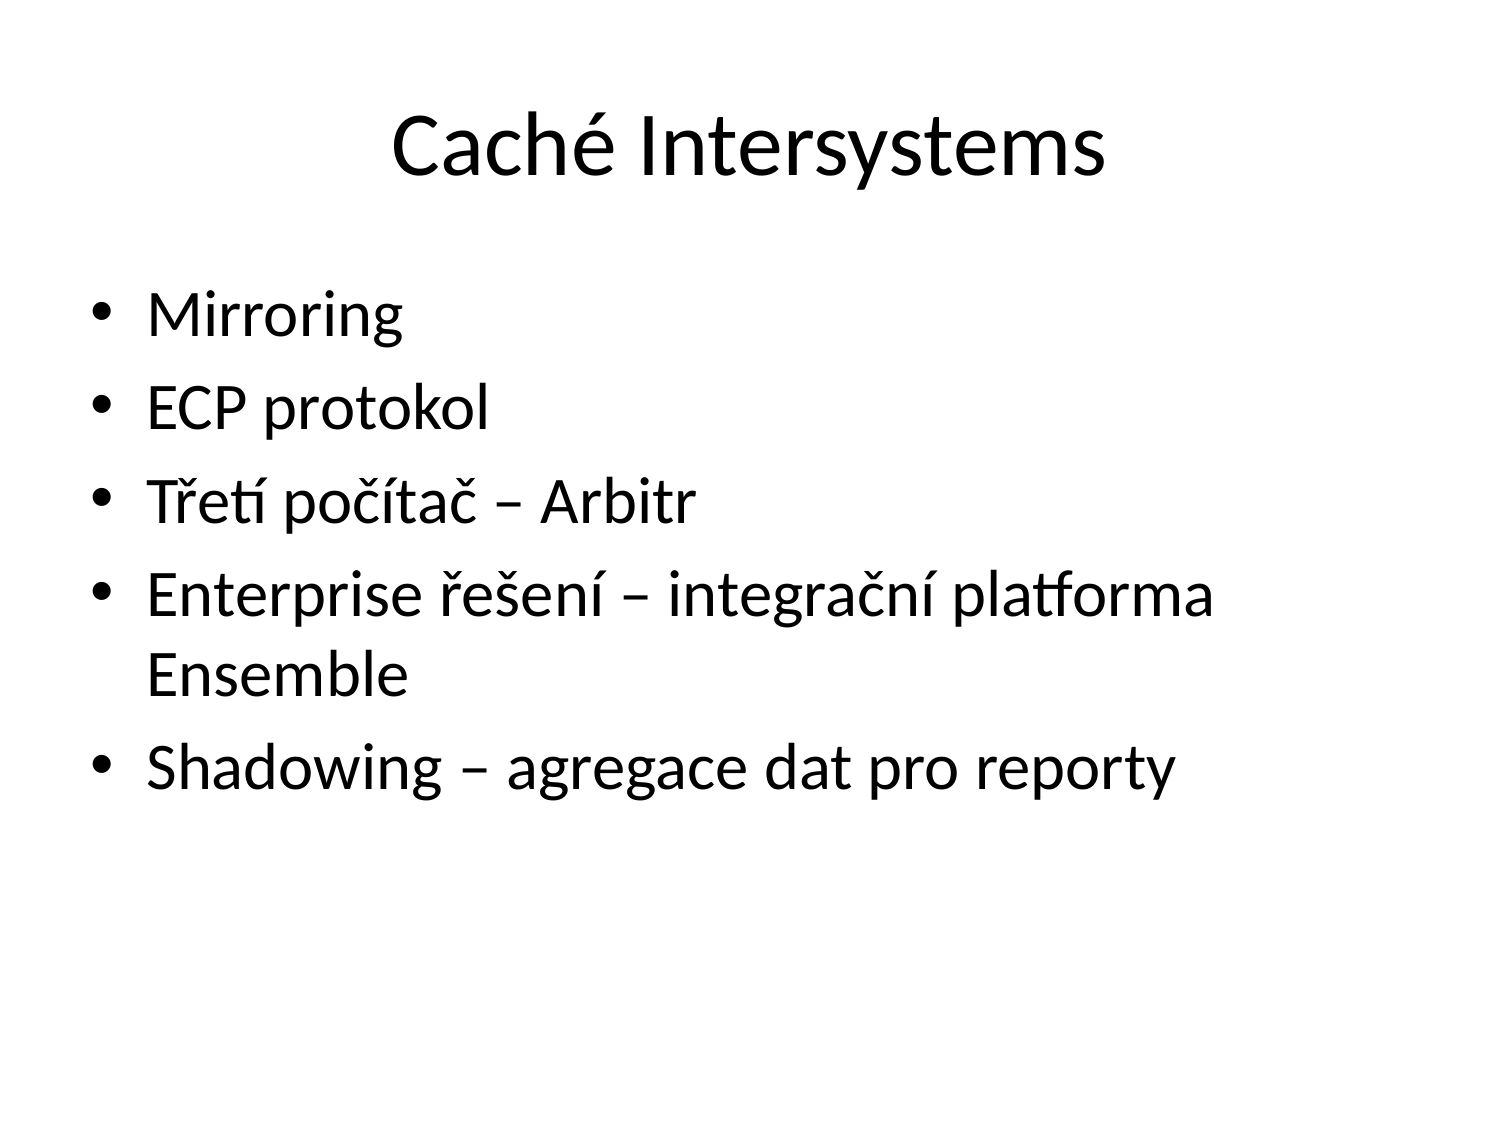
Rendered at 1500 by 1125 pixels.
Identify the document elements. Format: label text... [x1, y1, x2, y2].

title Caché Intersystems [75, 45, 1425, 233]
list Mirroring ECP protokol Třetí počítač – Arbitr Enterprise řešení – integrační platforma Ensemble Shadowing – agregace dat pro reporty [75, 262, 1425, 1005]
